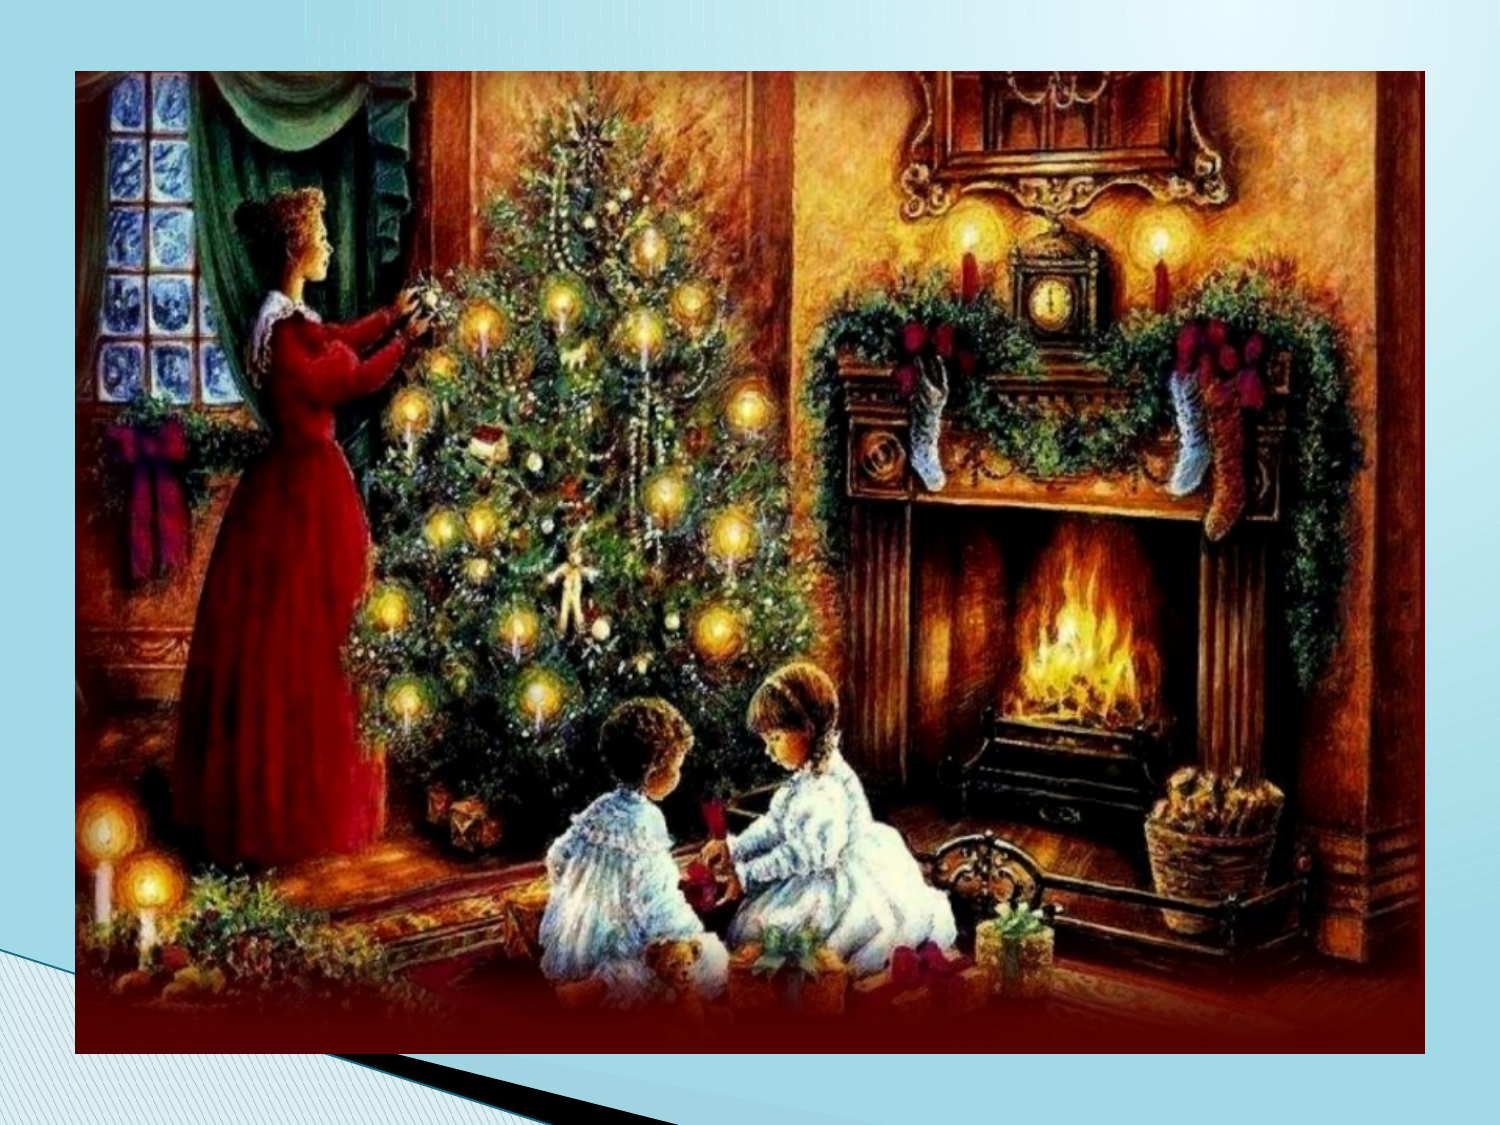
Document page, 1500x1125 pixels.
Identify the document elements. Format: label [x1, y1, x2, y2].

picture [74, 71, 1426, 1054]
